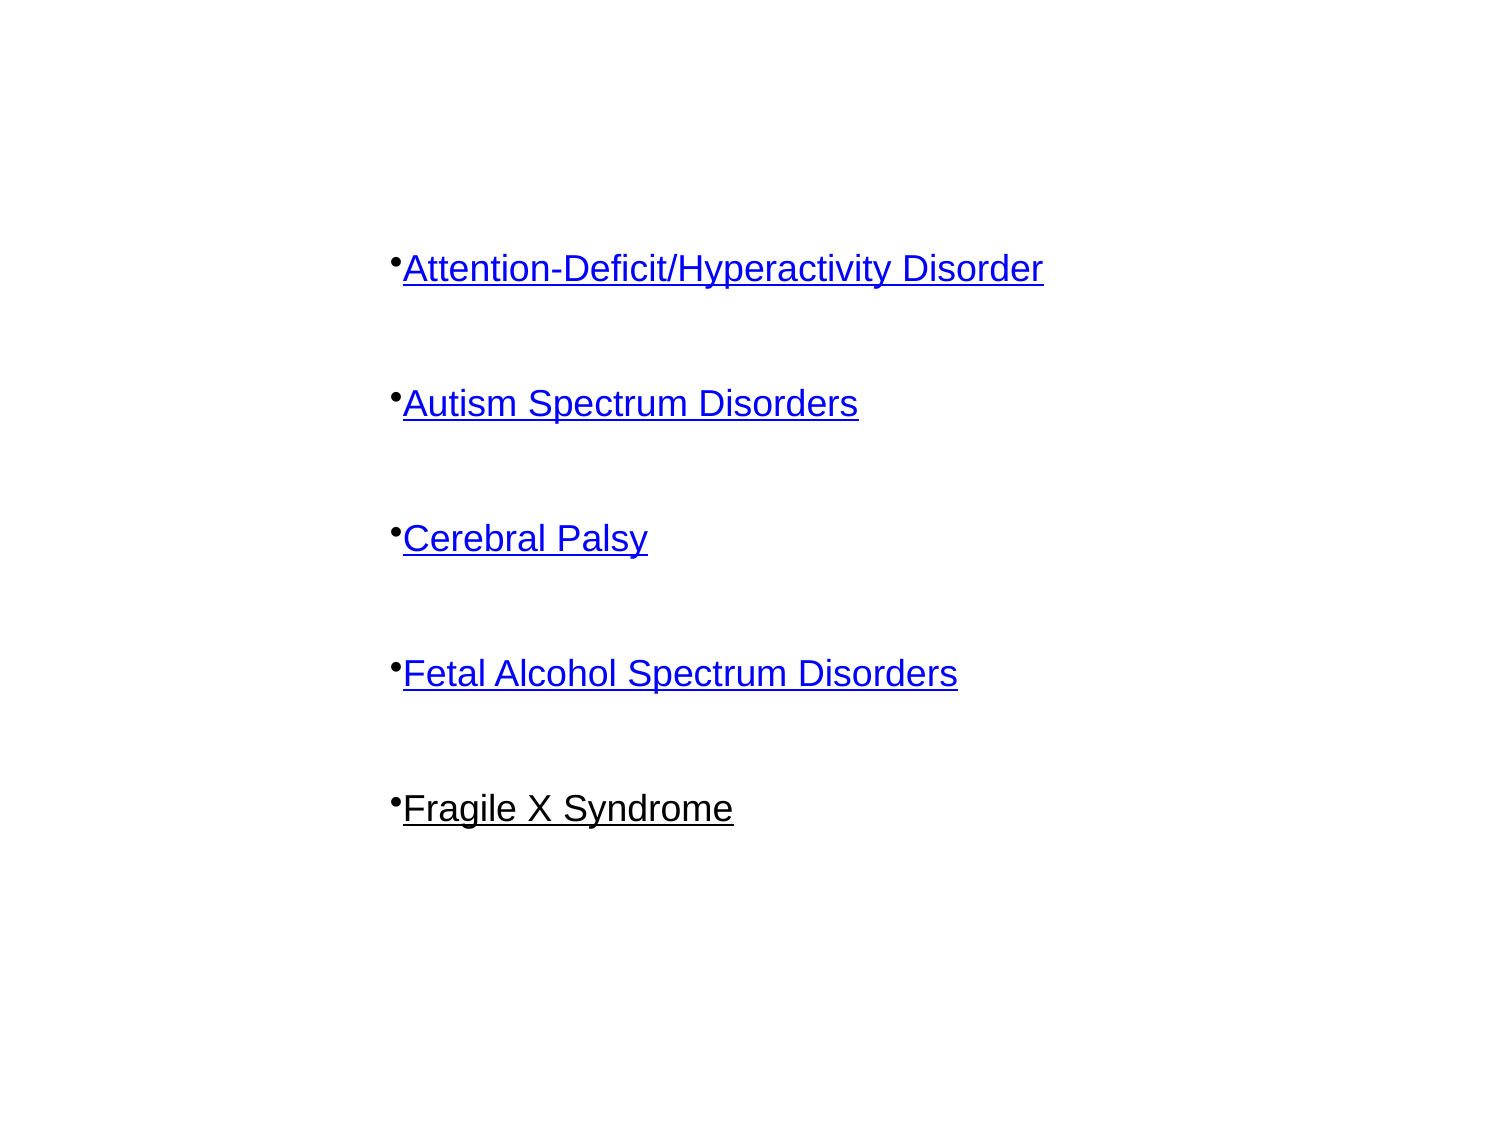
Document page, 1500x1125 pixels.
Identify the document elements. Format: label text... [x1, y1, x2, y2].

text_box Attention-Deficit/Hyperactivity Disorder Autism Spectrum Disorders Cerebral Palsy Fetal Alcohol Spectrum Disorders Fragile X Syndrome [374, 236, 1125, 882]
